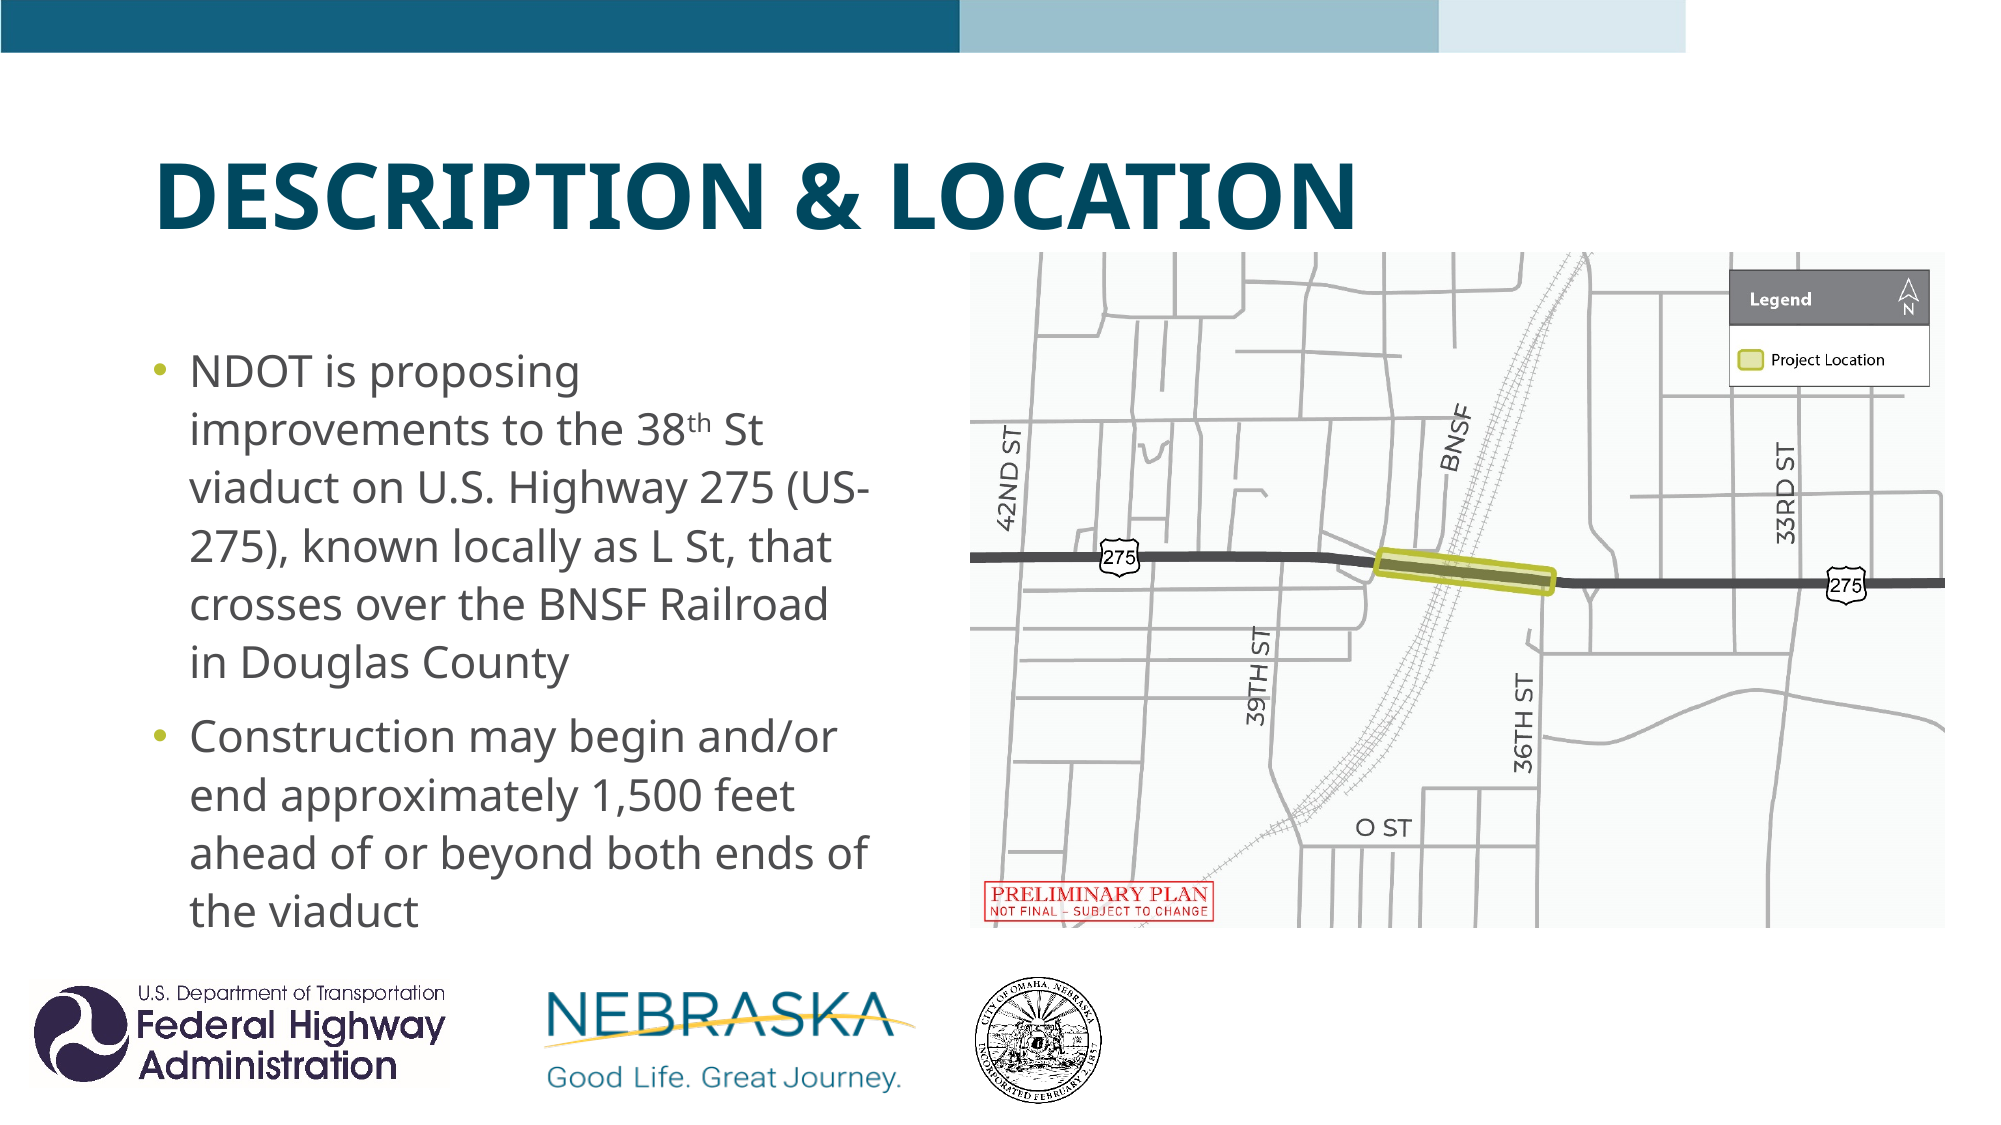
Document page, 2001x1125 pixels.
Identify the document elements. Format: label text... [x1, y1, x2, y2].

picture [0, 0, 2000, 53]
title DESCRIPTION & Location [137, 90, 1863, 309]
picture [970, 252, 1945, 928]
list NDOT is proposing improvements to the 38th St viaduct on U.S. Highway 275 (US-275), known locally as L St, that crosses over the BNSF Railroad in Douglas County Construction may begin and/or end approximately 1,500 feet ahead of or beyond both ends of the viaduct [137, 330, 891, 952]
picture [973, 975, 1103, 1105]
picture [29, 979, 450, 1088]
picture [539, 990, 920, 1099]
